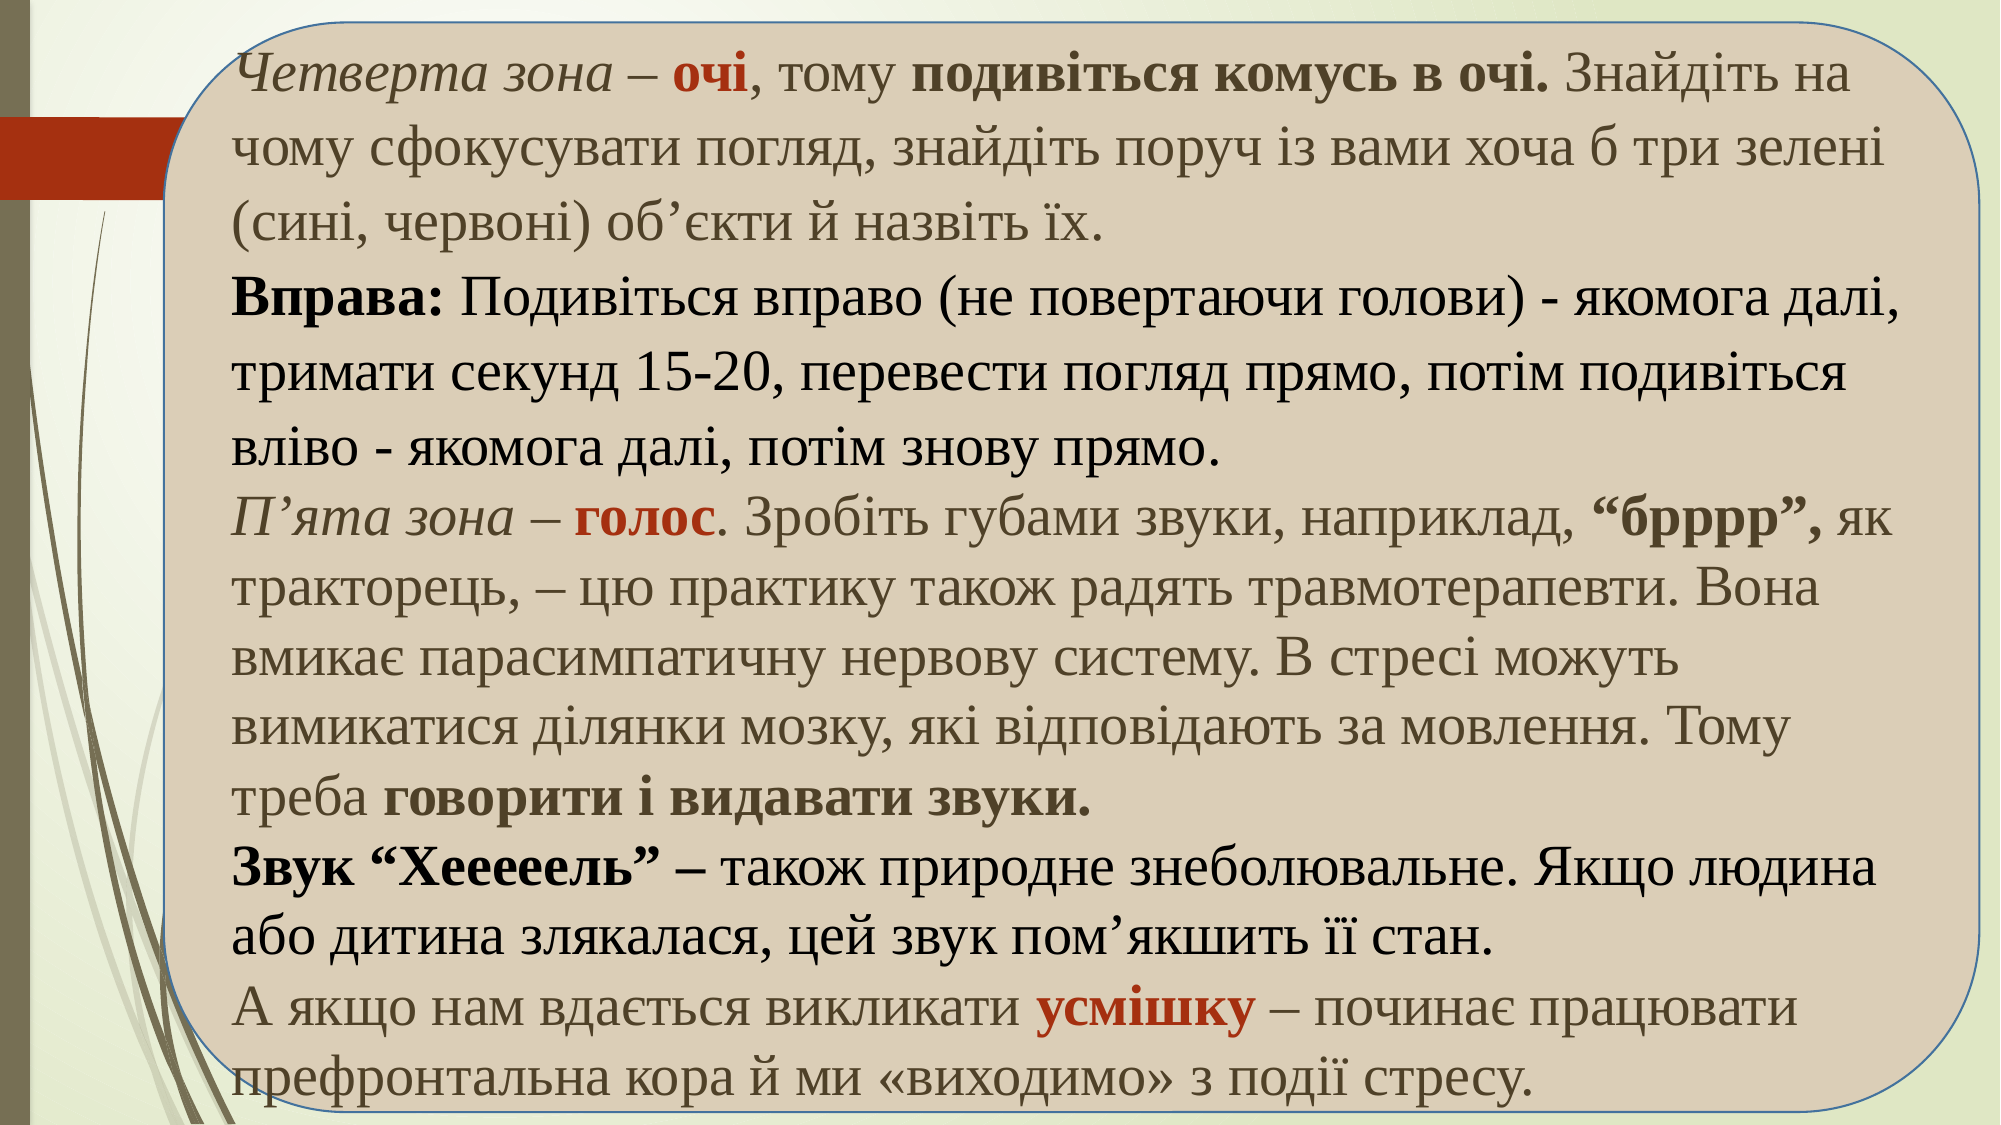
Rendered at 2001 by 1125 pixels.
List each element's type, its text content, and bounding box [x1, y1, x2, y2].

text_box Четверта зона – очі, тому подивіться комусь в очі. Знайдіть на чому сфокусувати погляд, знайдіть поруч із вами хоча б три зелені (сині, червоні) об’єкти й назвіть їх. Вправа: Подивіться вправо (не повертаючи голови) - якомога далі, тримати секунд 15-20, перевести погляд прямо, потім подивіться вліво - якомога далі, потім знову прямо. П’ята зона – голос. Зробіть губами звуки, наприклад, “брррр”, як тракторець, – цю практику також радять травмотерапевти. Вона вмикає парасимпатичну нервову систему. В стресі можуть вимикатися ділянки мозку, які відповідають за мовлення. Тому треба говорити і видавати звуки. Звук “Хееееель” – також природне знеболювальне. Якщо людина або дитина злякалася, цей звук пом’якшить її стан. А якщо нам вдається викликати усмішку – починає працювати префронтальна кора й ми «виходимо» з події стресу. [163, 22, 1980, 1113]
